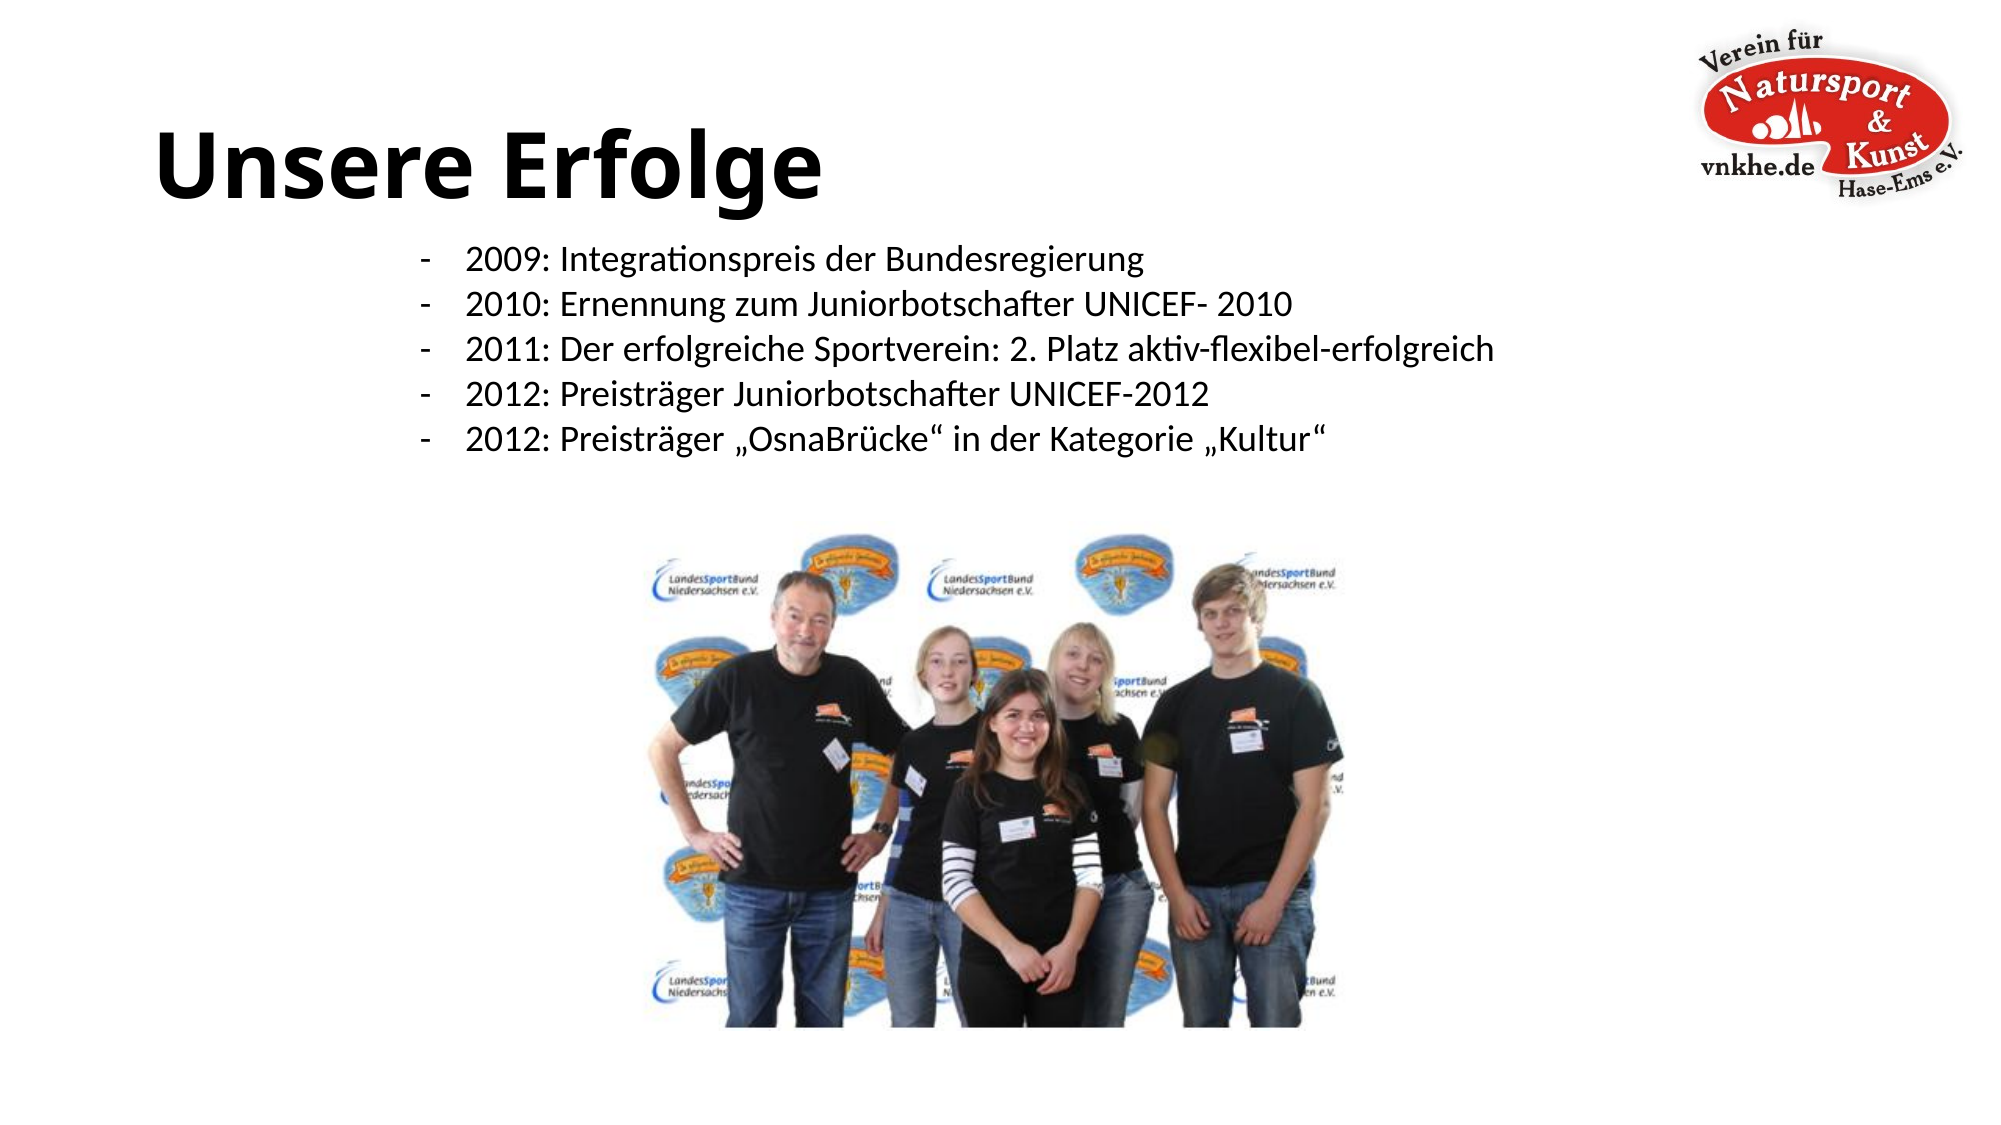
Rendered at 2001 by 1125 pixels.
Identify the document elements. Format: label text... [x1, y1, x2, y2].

text_box - 2009: Integrationspreis der Bundesregierung - 2010: Ernennung zum Juniorbotschafter UNICEF- 2010 - 2011: Der erfolgreiche Sportverein: 2. Platz aktiv-flexibel-erfolgreich - 2012: Preisträger Juniorbotschafter UNICEF-2012 - 2012: Preisträger „OsnaBrücke“ in der Kategorie „Kultur“ [405, 181, 1595, 467]
picture [619, 521, 1381, 1031]
picture [1689, 13, 1974, 210]
title Unsere Erfolge [137, 59, 1863, 278]
